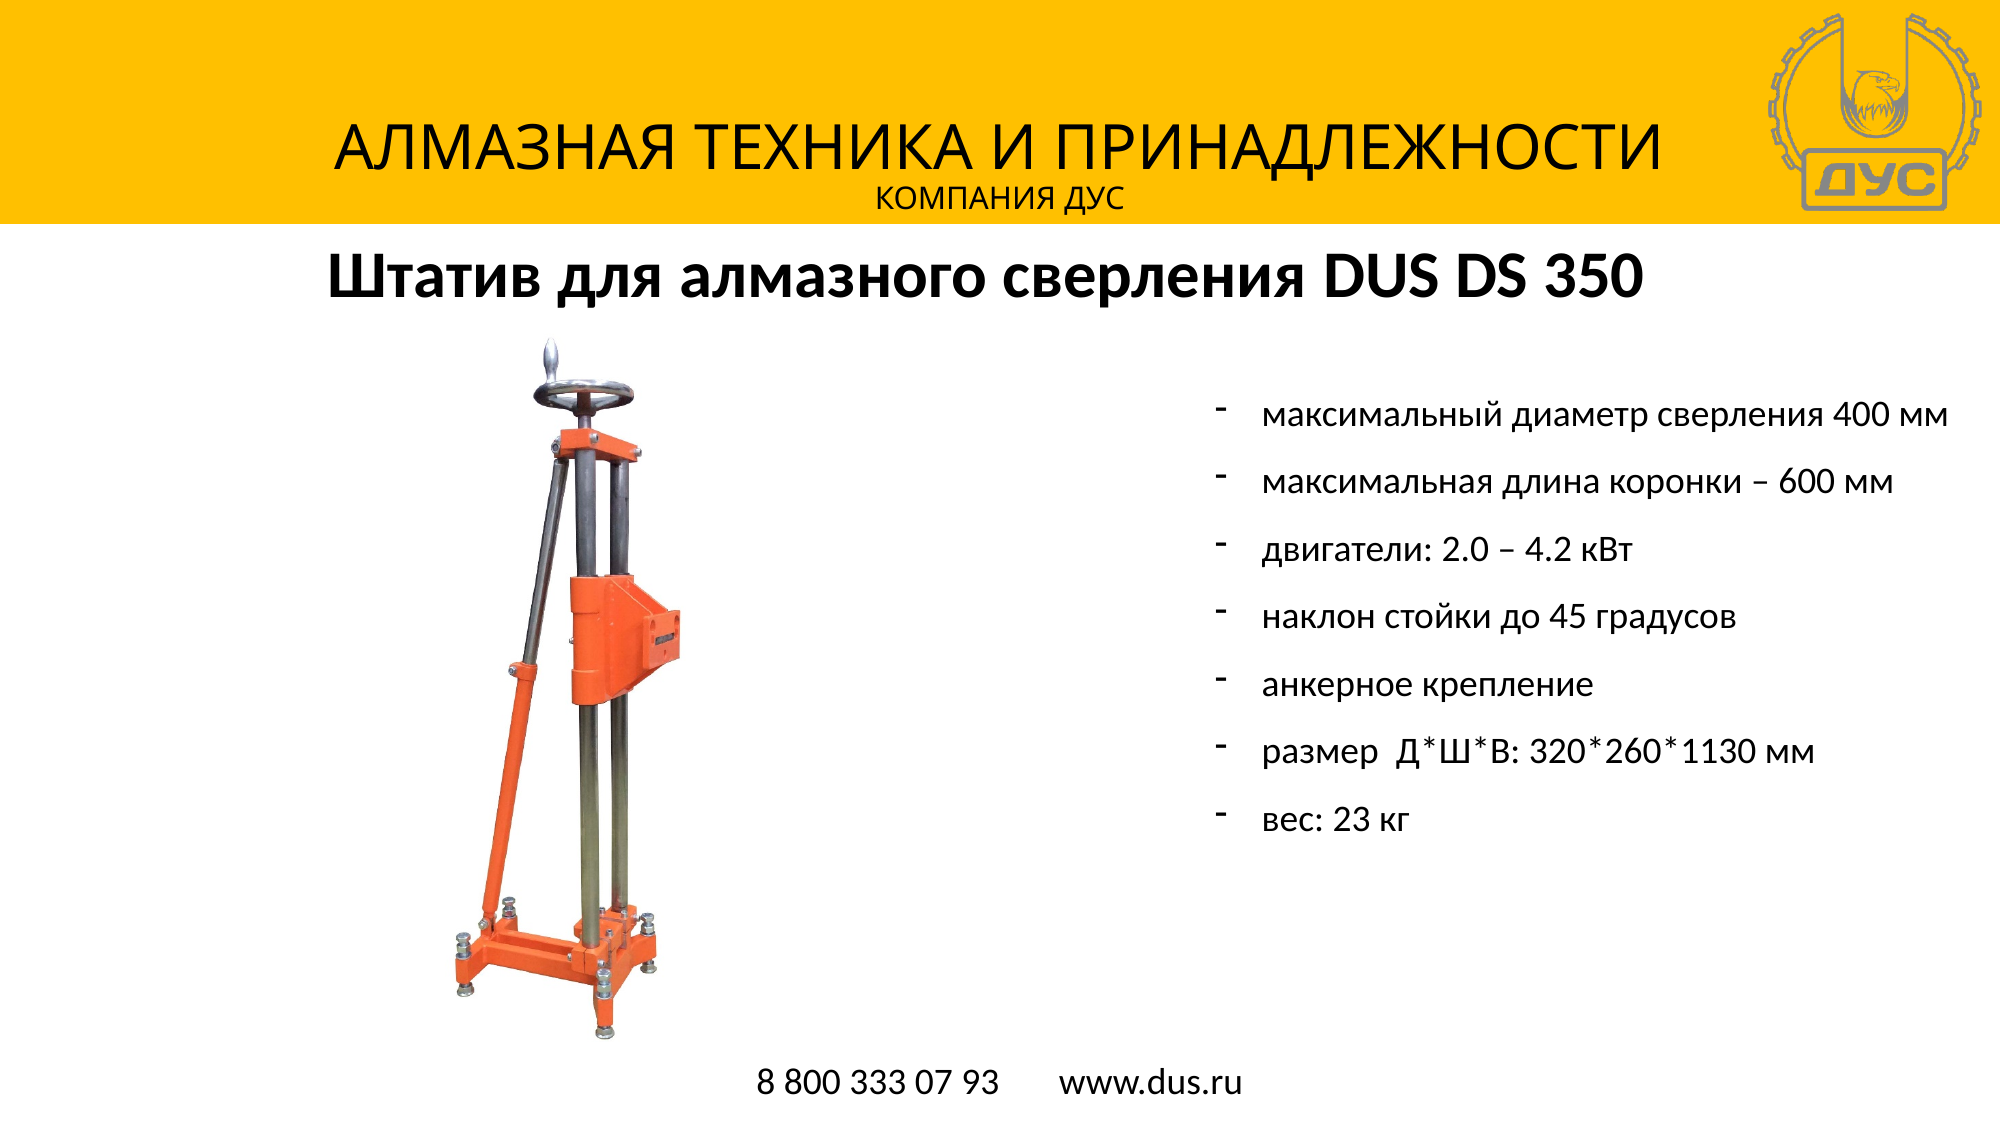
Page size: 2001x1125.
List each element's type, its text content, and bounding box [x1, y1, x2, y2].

text_box [0, 0, 2000, 225]
title АЛМАЗНАЯ ТЕХНИКА И ПРИНАДЛЕЖНОСТИ КОМПАНИЯ ДУС [249, 105, 1750, 224]
text_box 8 800 333 07 93 www.dus.ru [542, 1049, 1458, 1110]
text_box Штатив для алмазного сверления DUS DS 350 [217, 223, 1680, 319]
picture [444, 332, 703, 1061]
picture [1768, 13, 1982, 211]
text_box максимальный диаметр сверления 400 мм максимальная длина коронки – 600 мм двигатели: 2.0 – 4.2 кВт наклон стойки до 45 градусов анкерное крепление размер Д*Ш*В: 320*260*1130 мм вес: 23 кг [1199, 359, 1969, 847]
